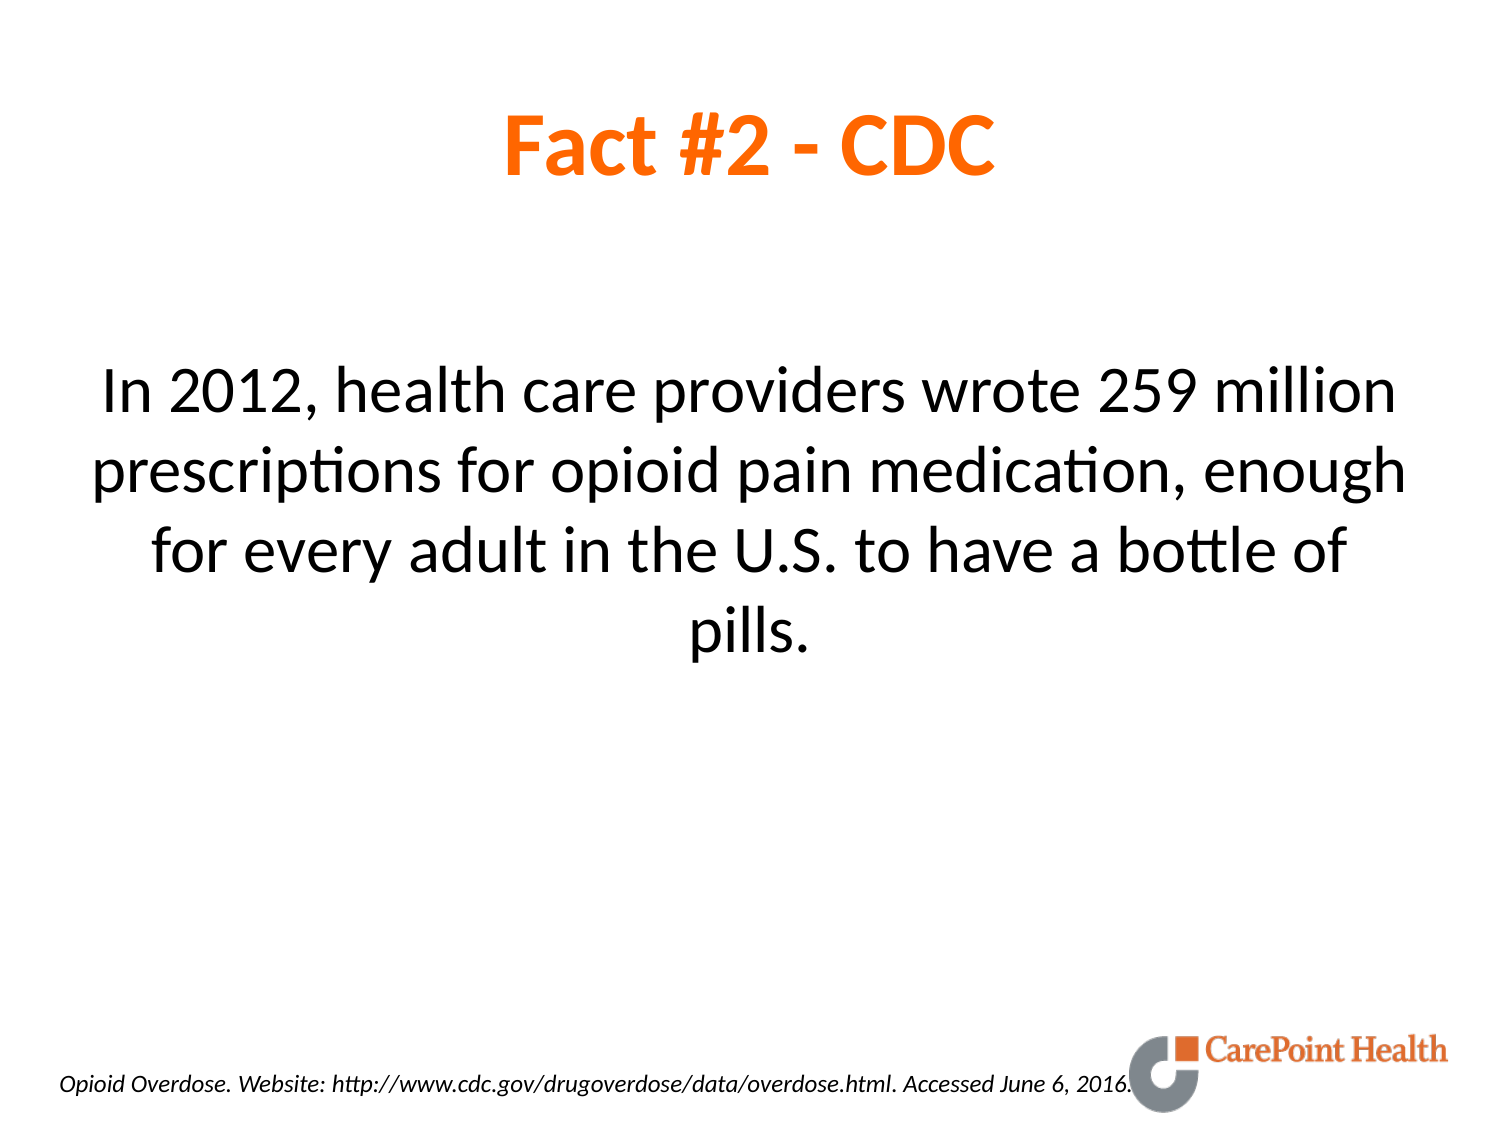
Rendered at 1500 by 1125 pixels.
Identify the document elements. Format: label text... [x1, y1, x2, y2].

list In 2012, health care providers wrote 259 million prescriptions for opioid pain medication, enough for every adult in the U.S. to have a bottle of pills. [75, 337, 1425, 1005]
text_box Opioid Overdose. Website: http://www.cdc.gov/drugoverdose/data/overdose.html. Accessed June 6, 2016. [44, 1059, 1116, 1105]
title Fact #2 - CDC [75, 45, 1425, 233]
picture [1121, 1024, 1486, 1116]
